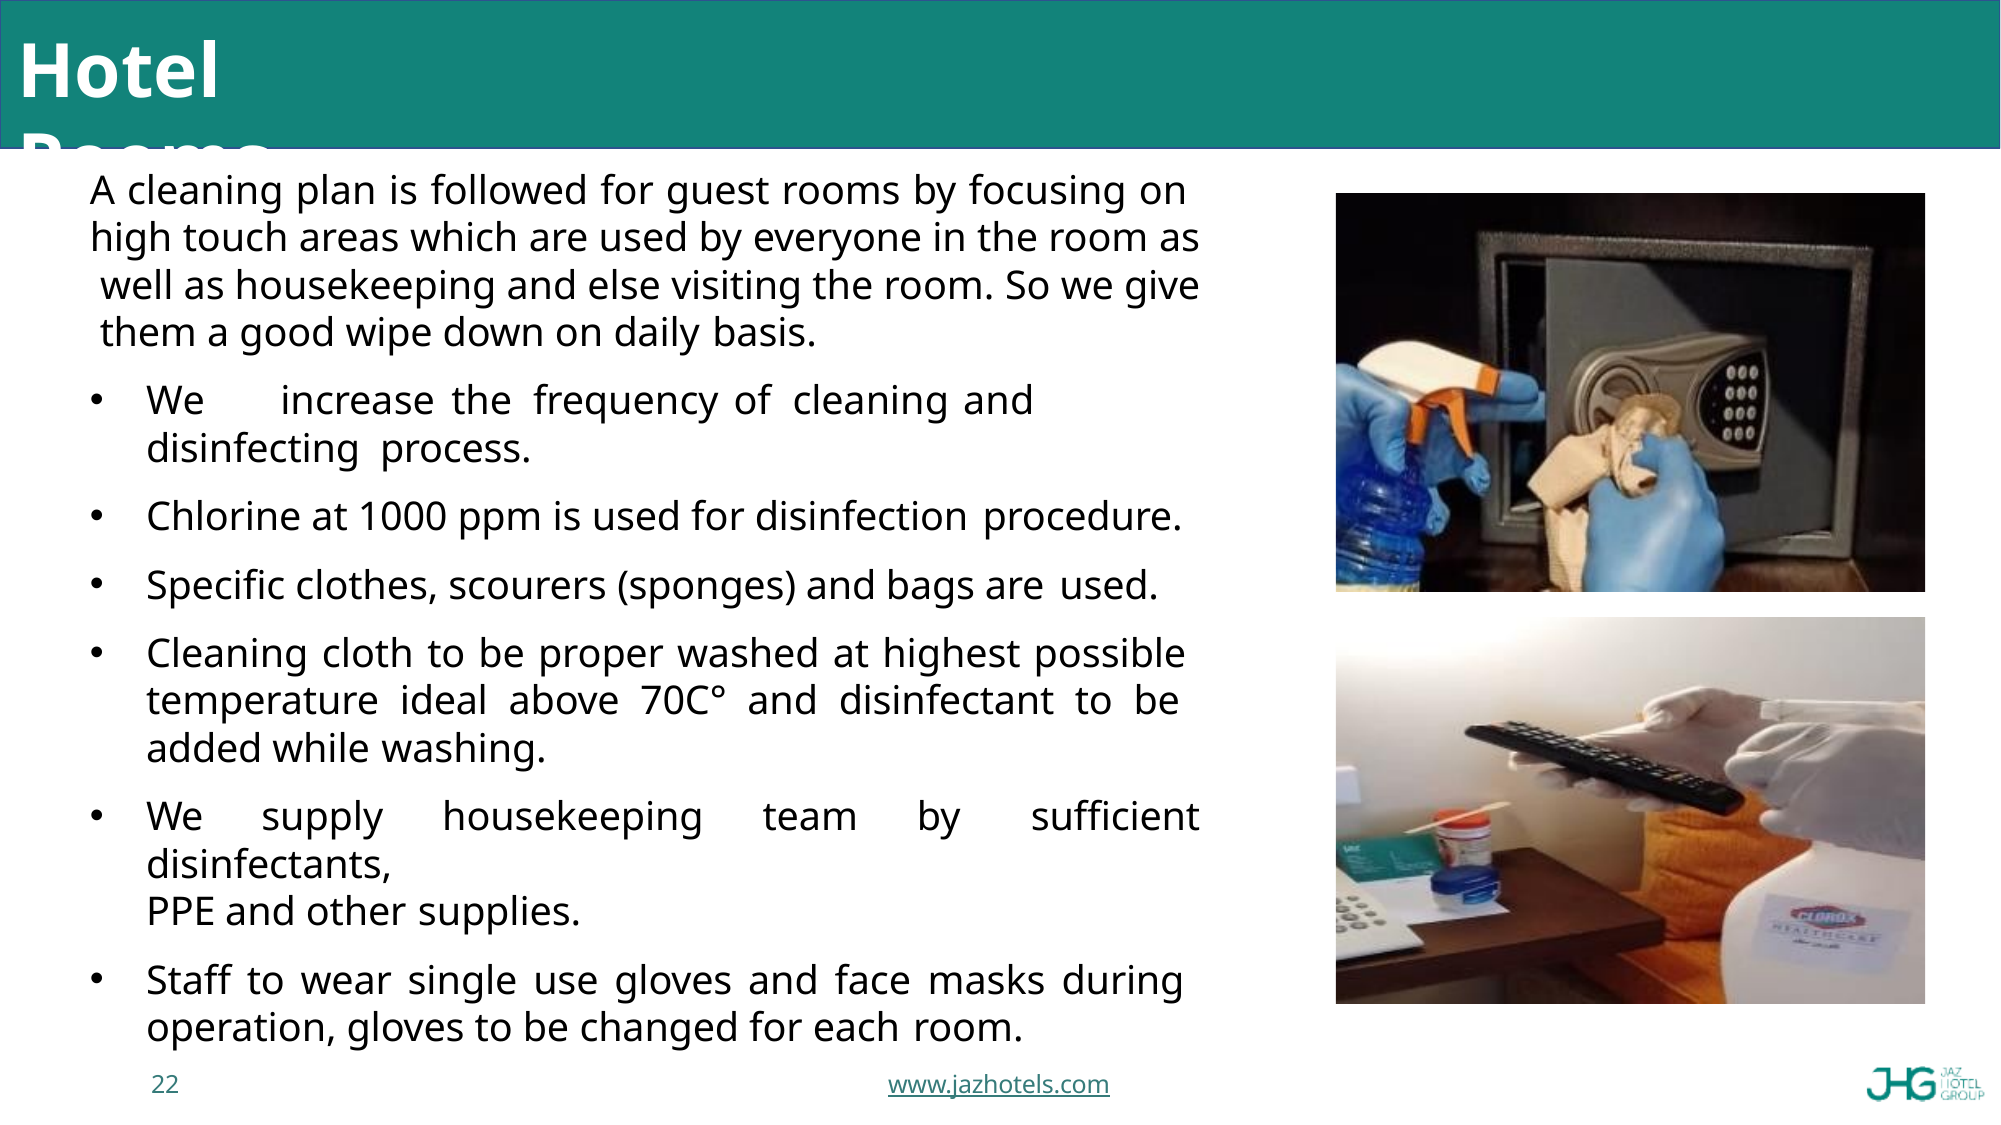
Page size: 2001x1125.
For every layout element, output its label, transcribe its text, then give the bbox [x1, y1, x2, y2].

slide_number 22 [146, 1067, 182, 1125]
text_box A cleaning plan is followed for guest rooms by focusing on high touch areas which are used by everyone in the room as well as housekeeping and else visiting the room. So we give them a good wipe down on daily basis. We increase the frequency of cleaning and disinfecting process. Chlorine at 1000 ppm is used for disinfection procedure. Specific clothes, scourers (sponges) and bags are used. Cleaning cloth to be proper washed at highest possible temperature ideal above 70C° and disinfectant to be added while washing. We supply housekeeping team by sufficient disinfectants, PPE and other supplies. Staff to wear single use gloves and face masks during operation, gloves to be changed for each room. [87, 162, 1201, 1050]
title Hotel Rooms [15, 20, 460, 211]
text_box www.jazhotels.com [886, 1067, 1111, 1103]
text_box [1335, 617, 1926, 1004]
text_box [1335, 193, 1926, 592]
picture [1866, 1066, 1985, 1102]
